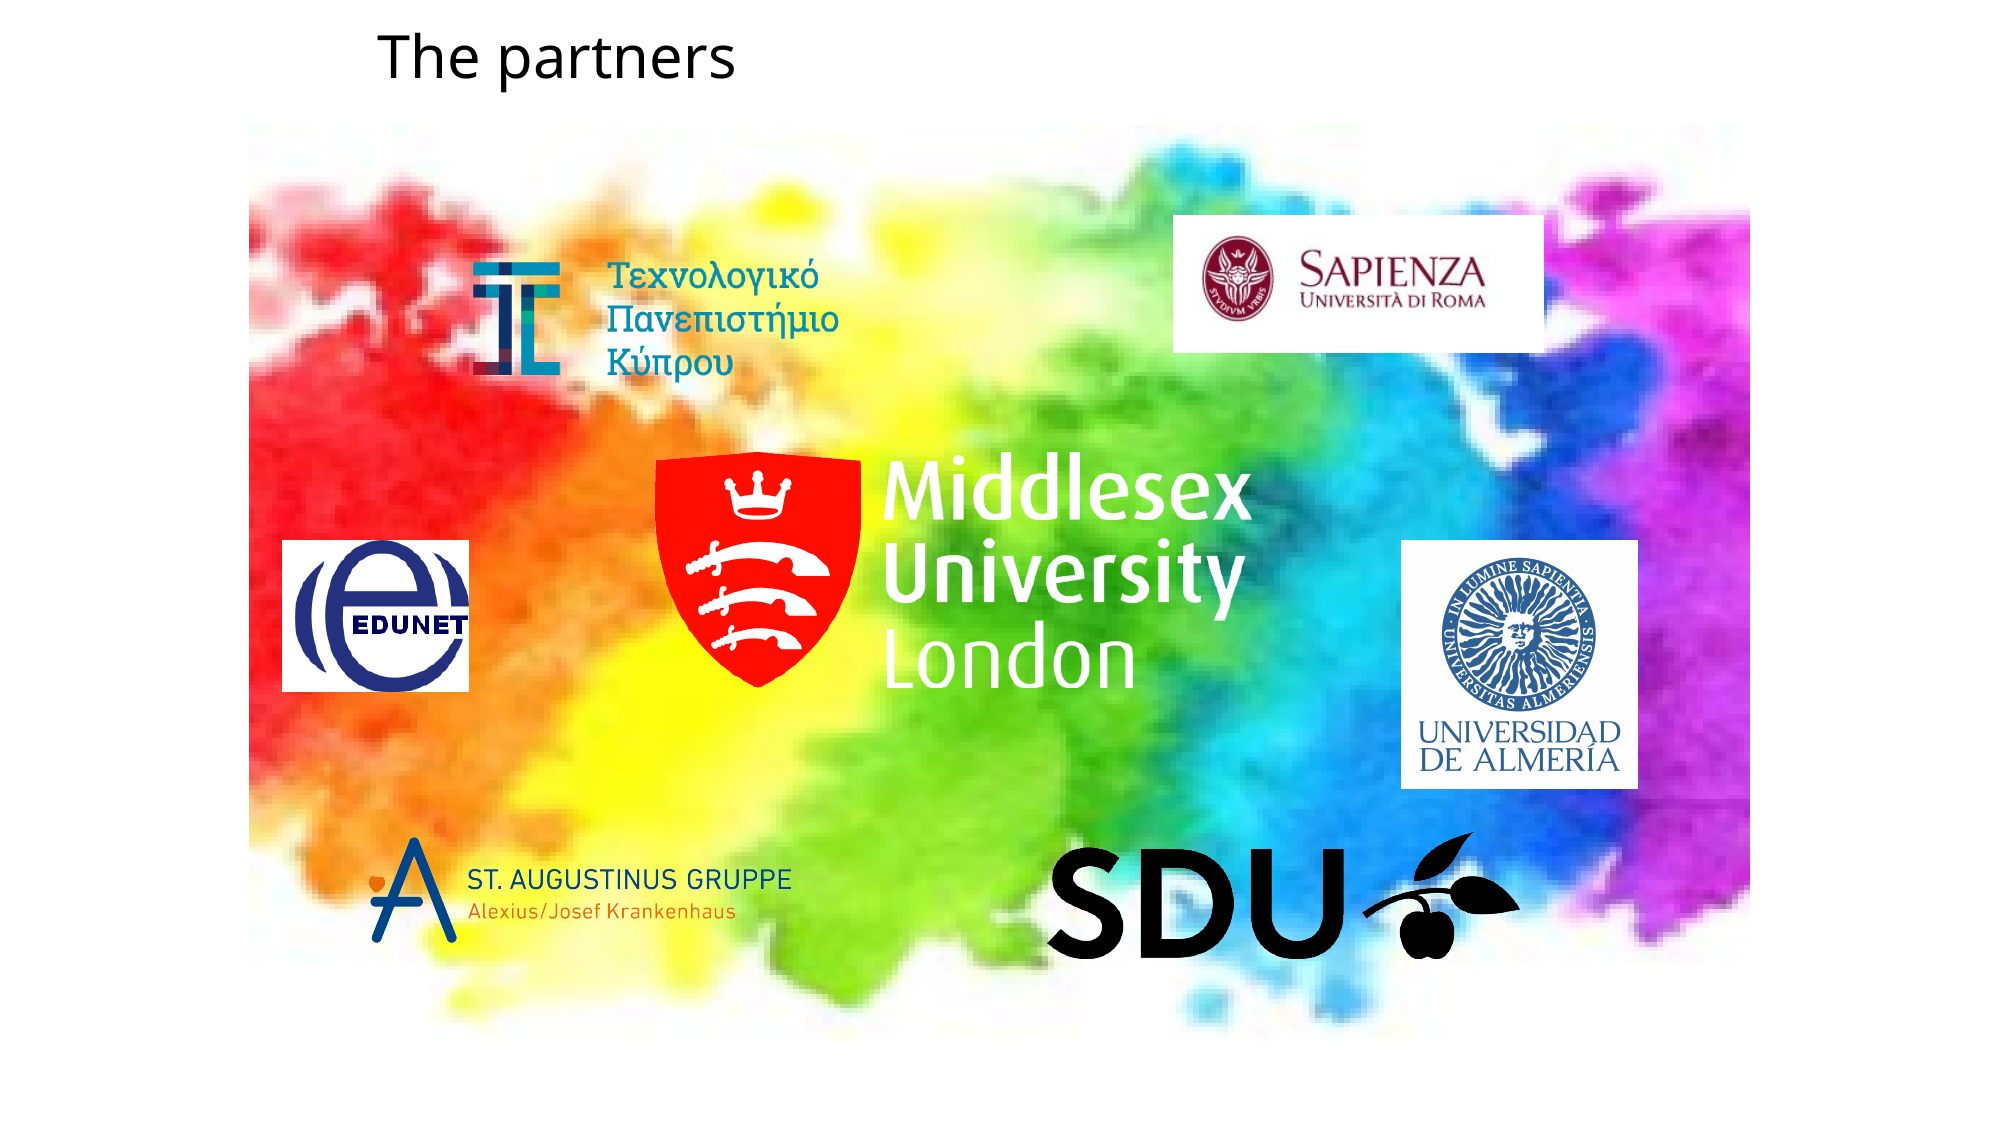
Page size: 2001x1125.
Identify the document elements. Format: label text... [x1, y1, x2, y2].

title The partners [362, 19, 1709, 100]
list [1401, 540, 1638, 789]
picture [249, 125, 1750, 1048]
